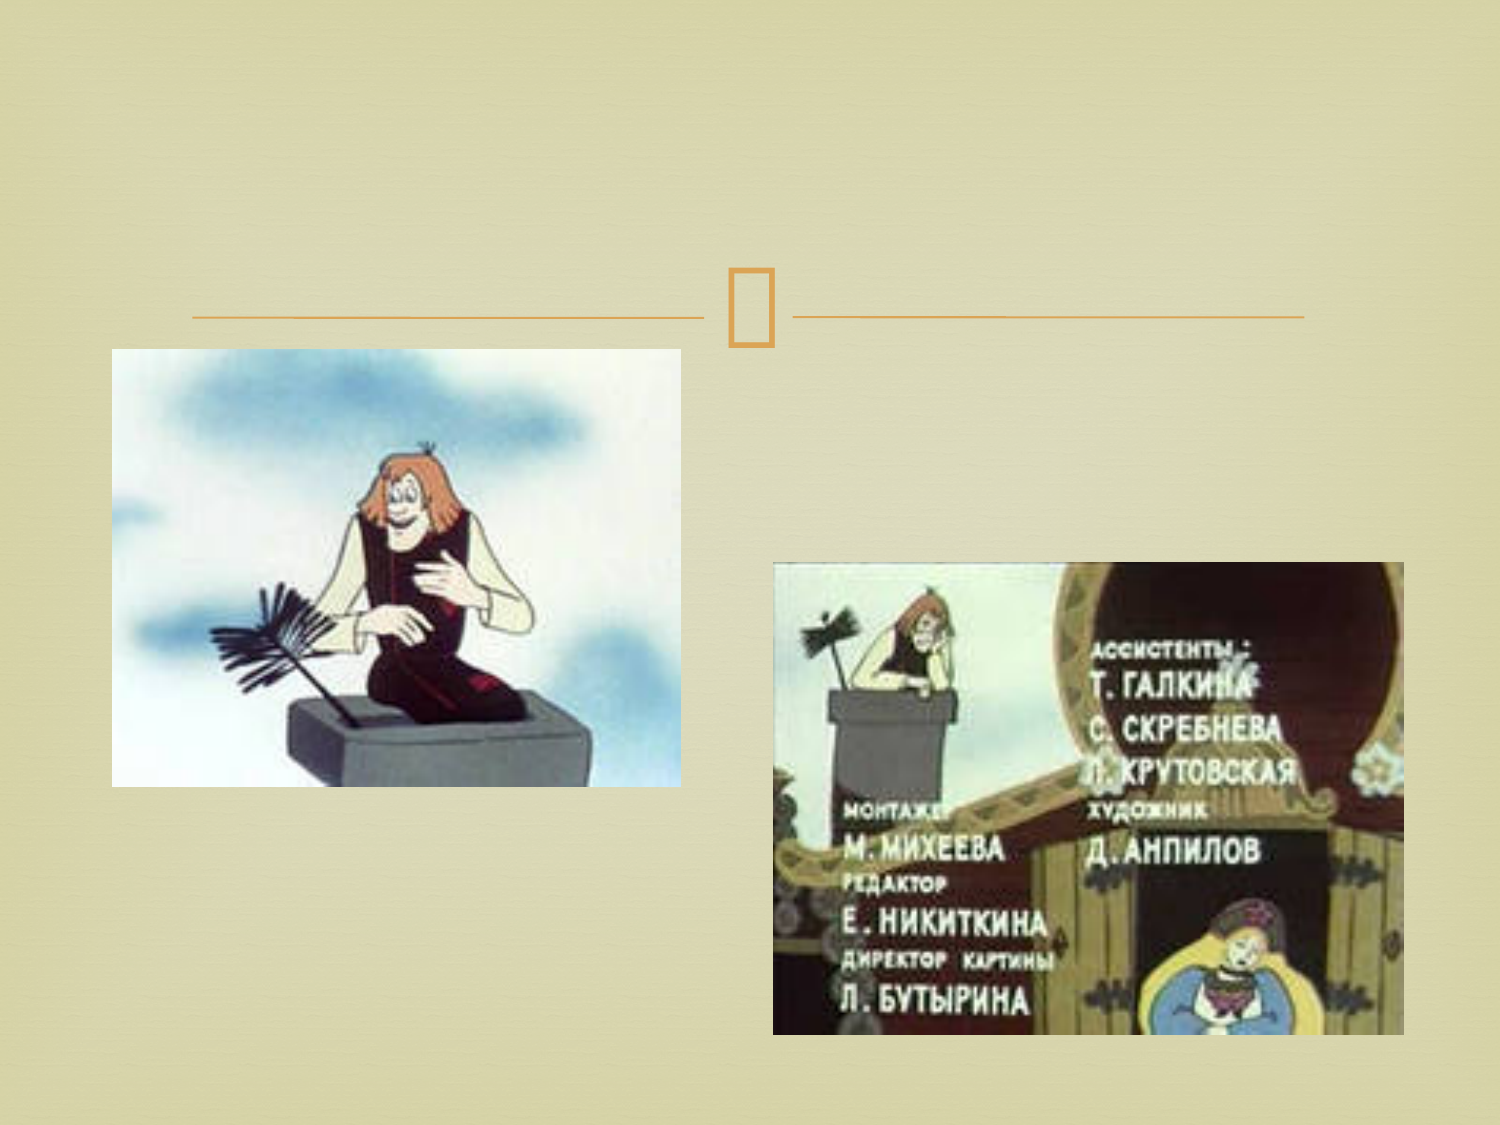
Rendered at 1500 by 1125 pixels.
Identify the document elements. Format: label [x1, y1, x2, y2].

picture [773, 561, 1405, 1036]
list [111, 349, 681, 788]
